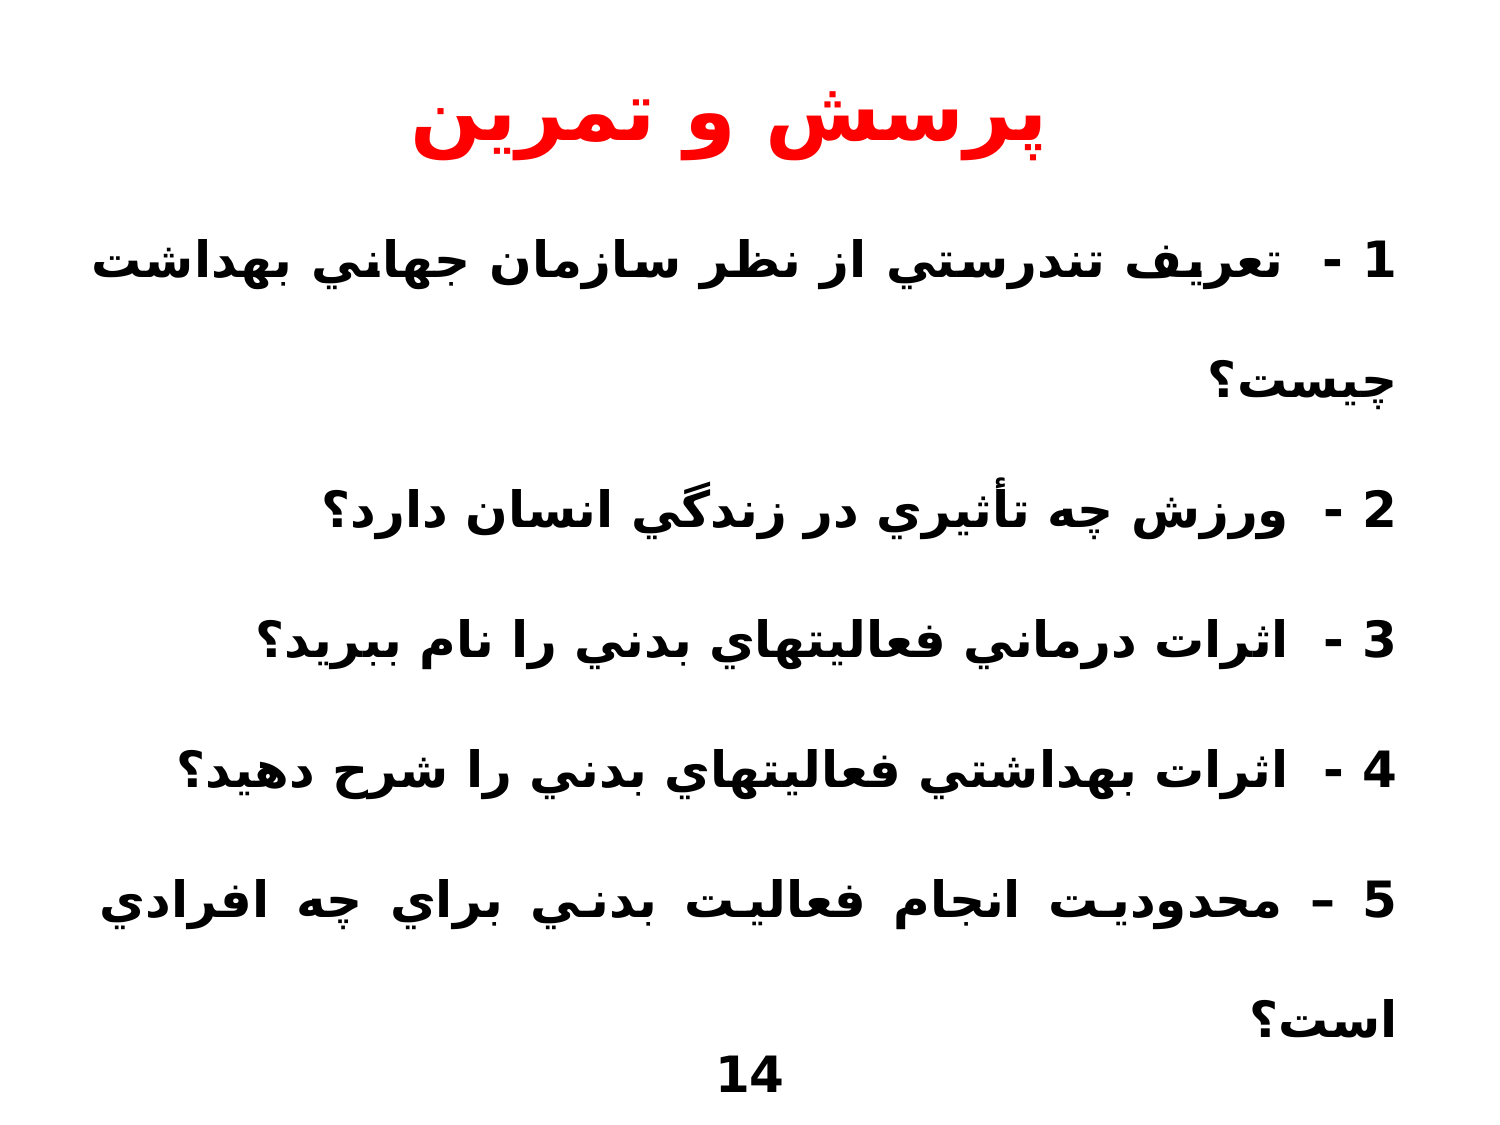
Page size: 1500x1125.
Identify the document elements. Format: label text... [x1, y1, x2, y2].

footer 14 [512, 1042, 988, 1103]
list پرسش و تمرين 1 - تعريف تندرستي از نظر سازمان جهاني بهداشت چيست؟ 2 - ورزش چه تأثيري در زندگي انسان دارد؟ 3 - اثرات درماني فعاليت‏هاي بدني را نام ببريد؟ 4 - اثرات بهداشتي فعاليت‏هاي بدني را شرح دهيد؟ 5 – محدوديت انجام فعاليت بدني براي چه افرادي است؟ 6 – موانع رايج فعاليت بدني را نام برده و راه‏هاي غلبه بر آن‏ها را شرح دهيد؟ [75, 50, 1413, 1063]
